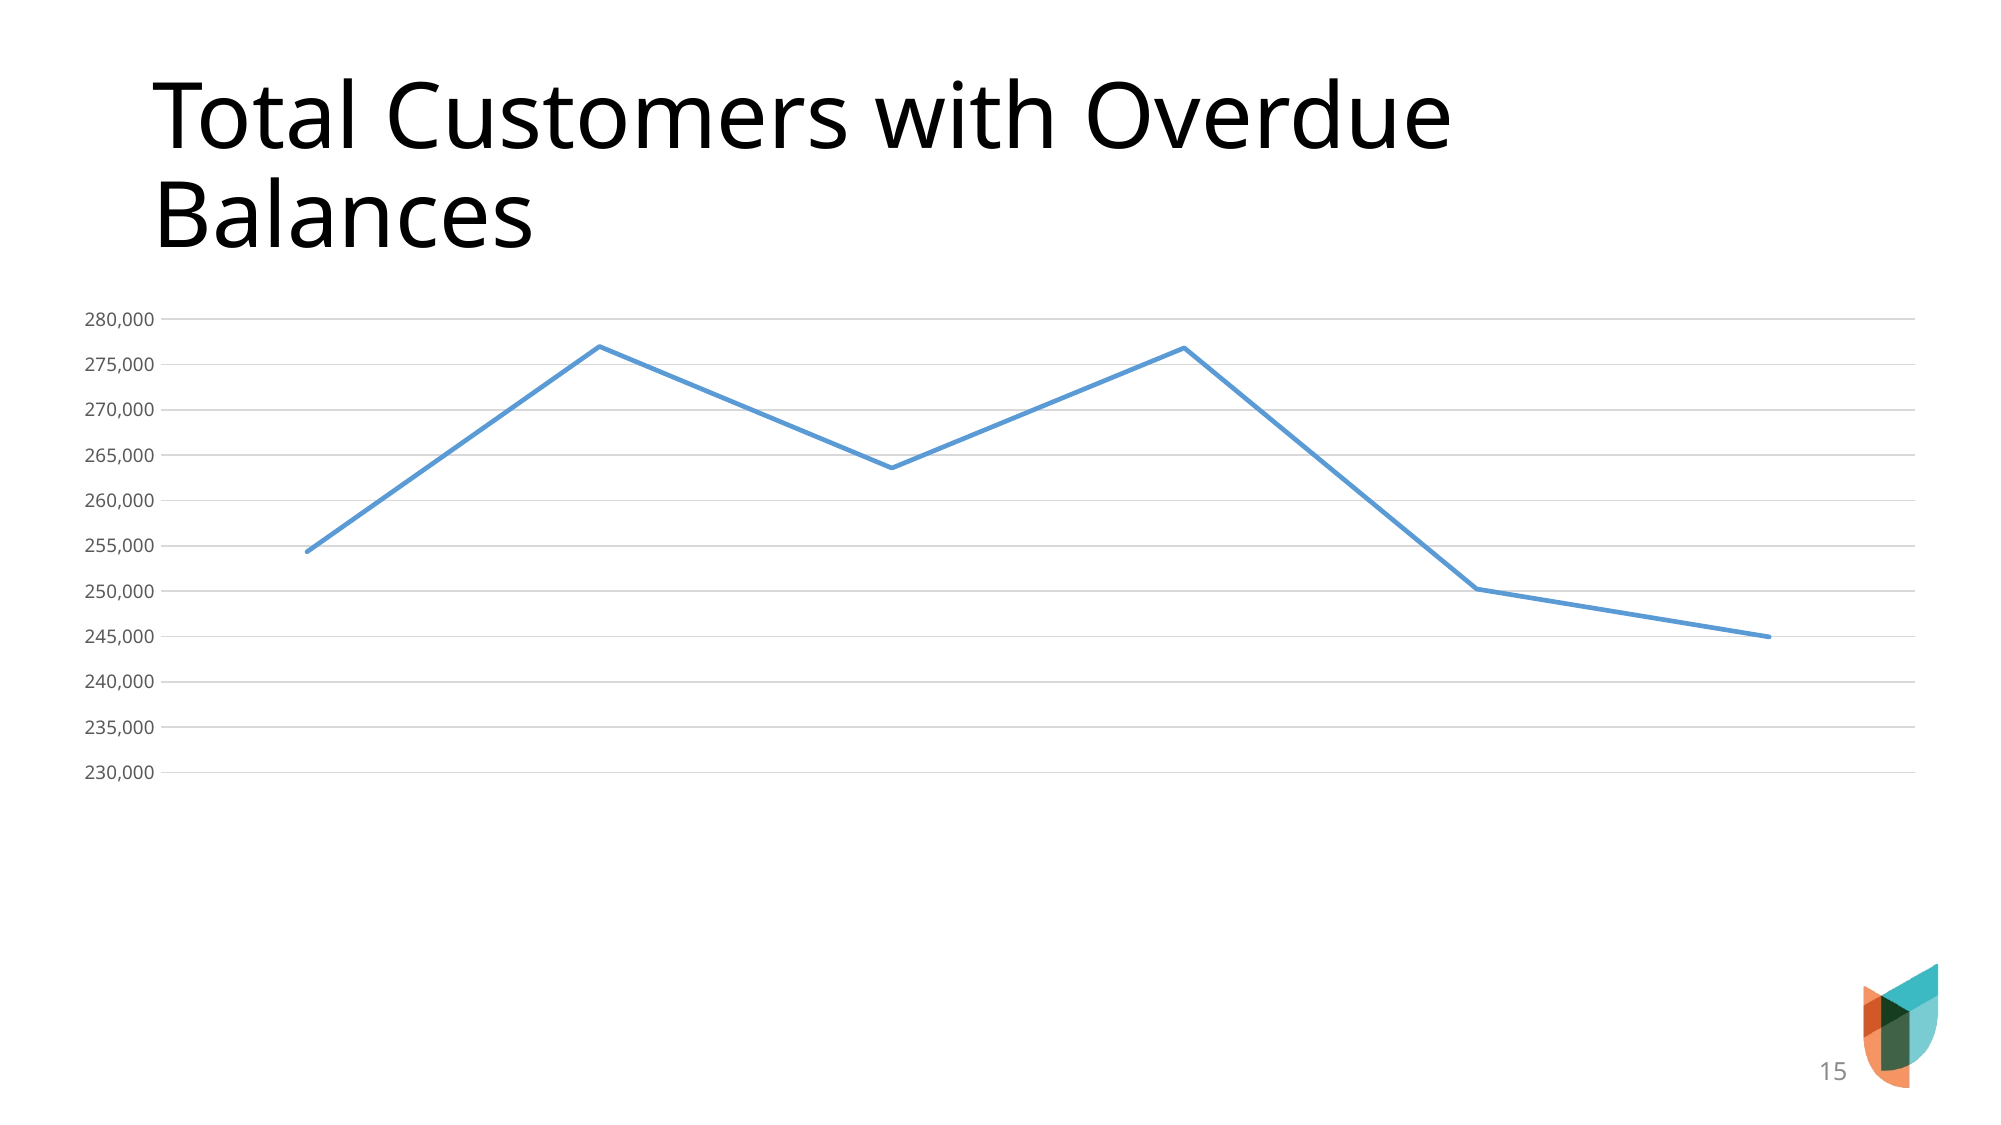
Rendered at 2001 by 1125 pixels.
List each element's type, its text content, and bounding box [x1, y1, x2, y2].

chart [46, 295, 1954, 796]
title Total Customers with Overdue Balances [137, 59, 1863, 278]
slide_number 15 [1794, 1042, 1863, 1103]
picture [1801, 926, 2000, 1125]
